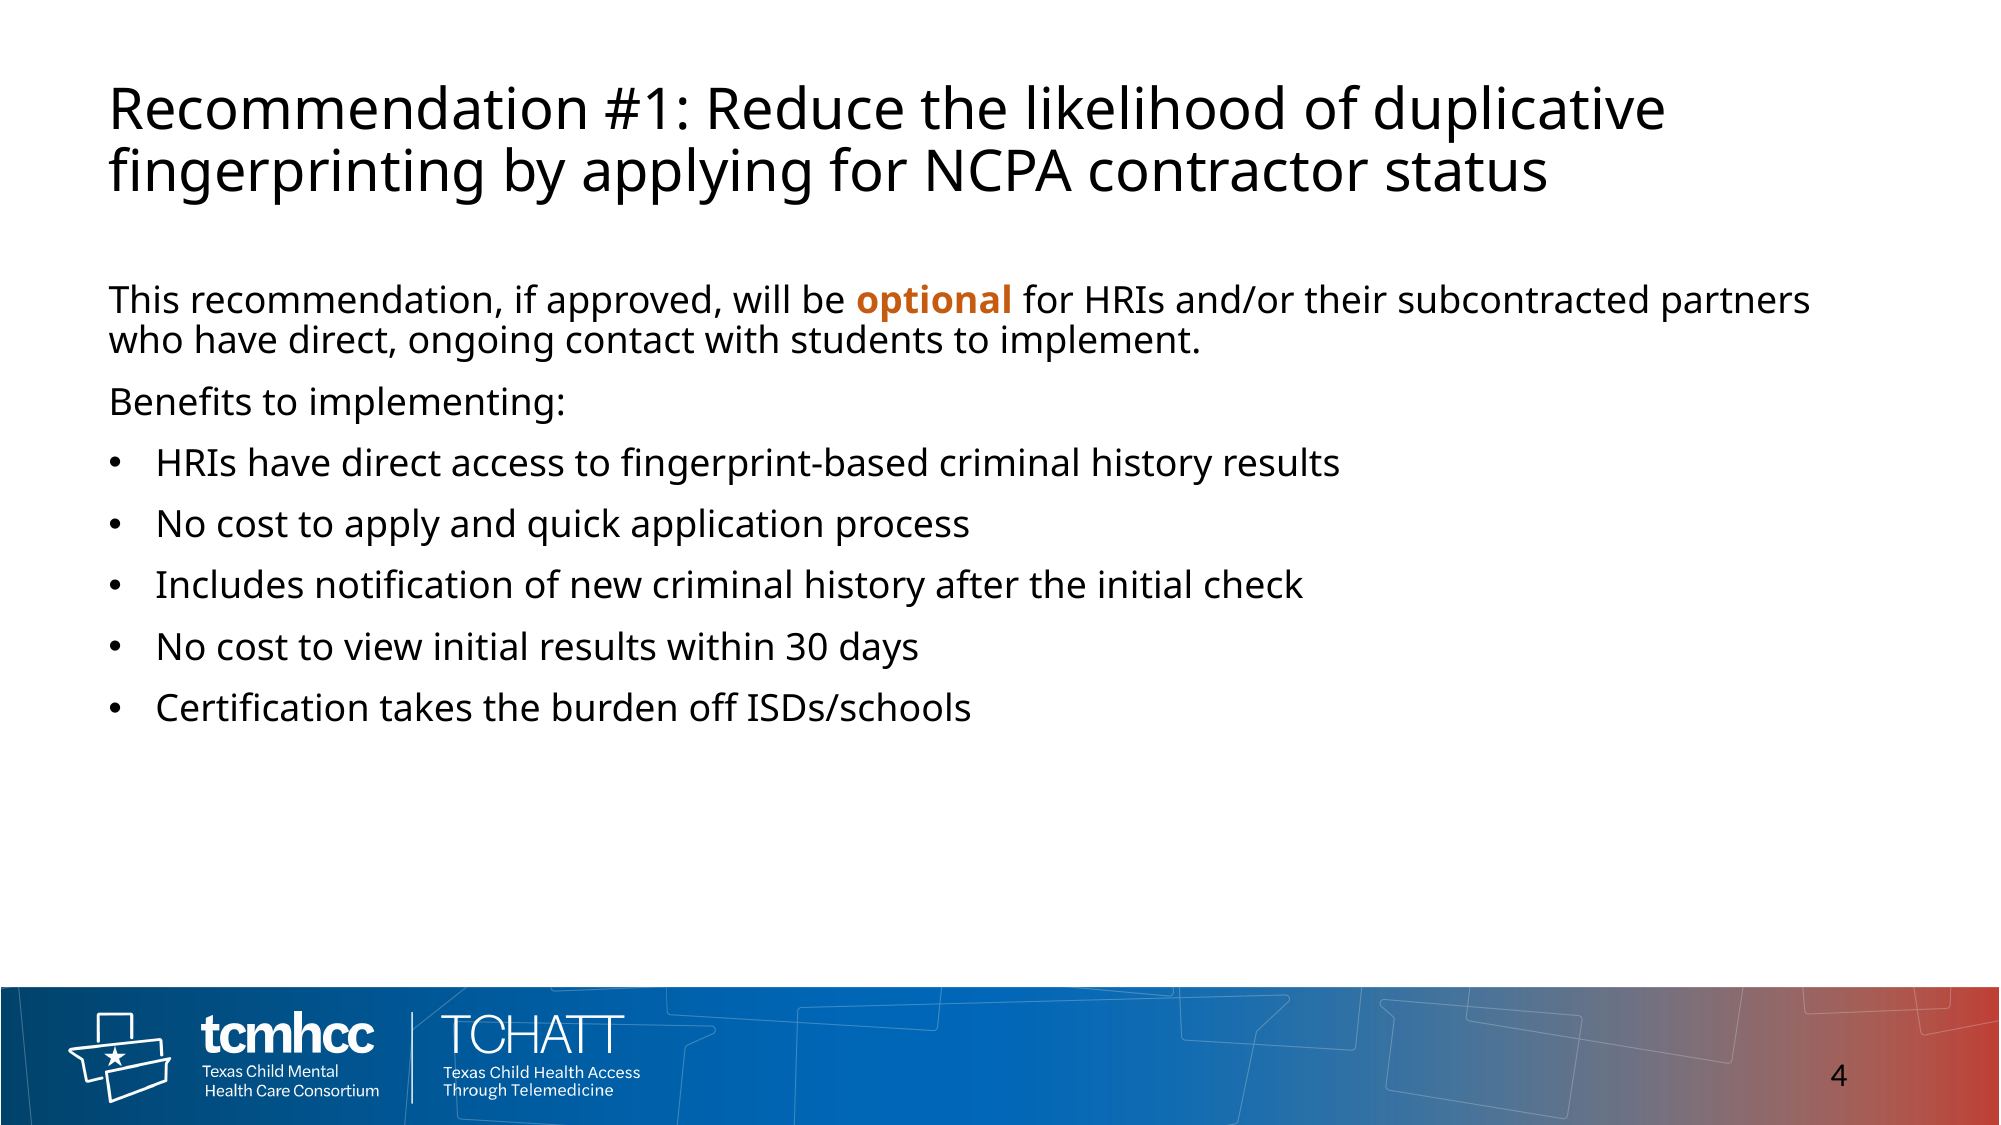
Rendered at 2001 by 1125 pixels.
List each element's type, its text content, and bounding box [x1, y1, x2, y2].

list This recommendation, if approved, will be optional for HRIs and/or their subcontracted partners who have direct, ongoing contact with students to implement. Benefits to implementing: HRIs have direct access to fingerprint-based criminal history results No cost to apply and quick application process Includes notification of new criminal history after the initial check No cost to view initial results within 30 days Certification takes the burden off ISDs/schools [93, 273, 1907, 945]
slide_number 4 [1412, 1042, 1863, 1103]
picture [1, 0, 1999, 1125]
title Recommendation #1: Reduce the likelihood of duplicative fingerprinting by applying for NCPA contractor status [93, 72, 1907, 214]
